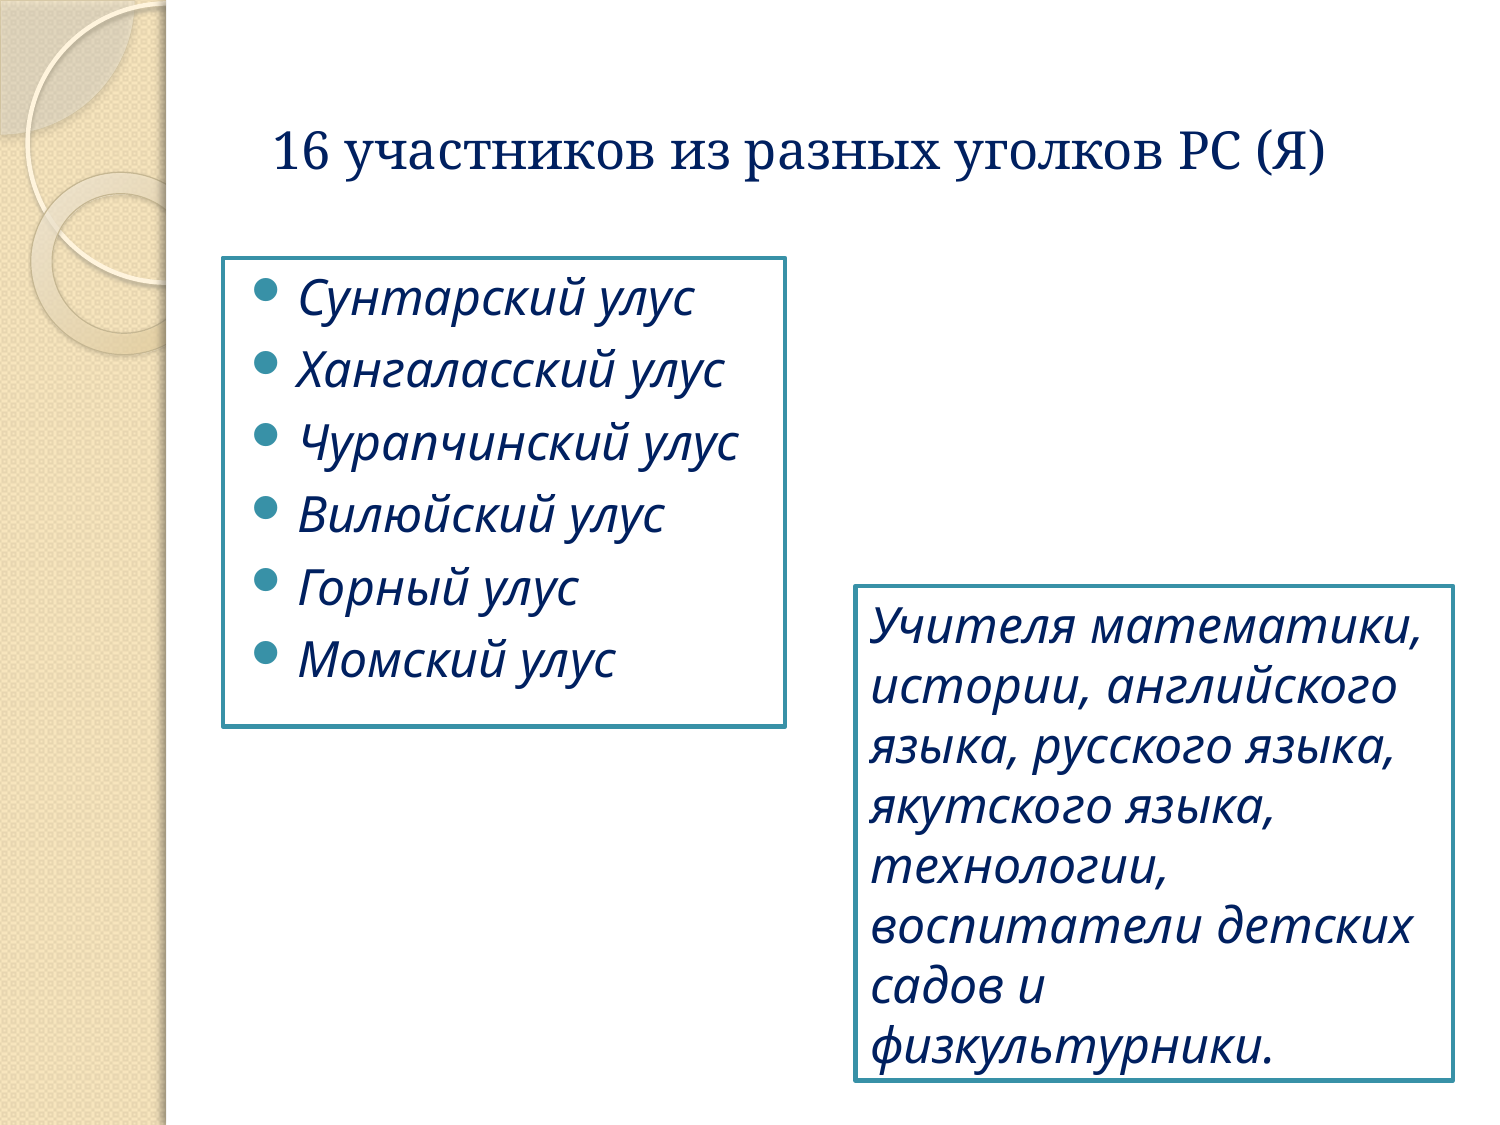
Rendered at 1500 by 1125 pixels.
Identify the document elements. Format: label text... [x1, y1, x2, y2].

text_box Учителя математики, истории, английского языка, русского языка, якутского языка, технологии, воспитатели детских садов и физкультурники. [853, 584, 1455, 1083]
list Сунтарский улус Хангаласский улус Чурапчинский улус Вилюйский улус Горный улус Момский улус [221, 256, 787, 729]
title 16 участников из разных уголков РС (Я) [257, 101, 1427, 195]
